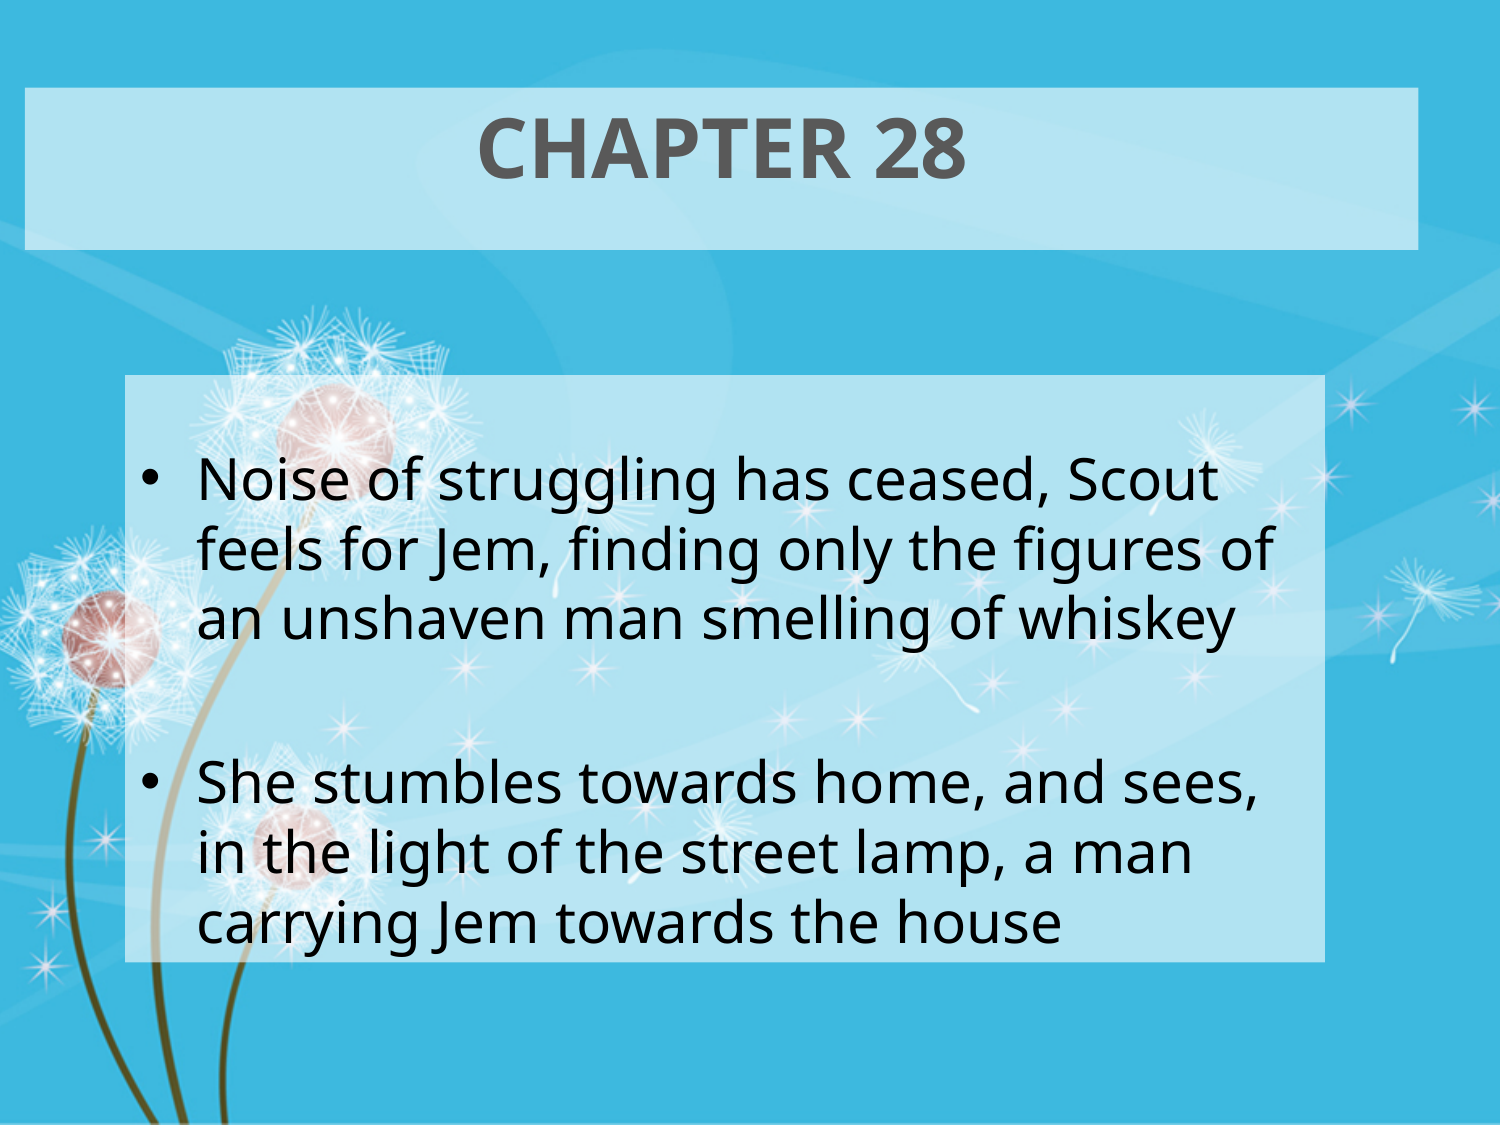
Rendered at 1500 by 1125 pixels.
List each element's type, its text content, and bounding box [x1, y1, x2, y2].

title Chapter 28 [24, 87, 1419, 250]
list Noise of struggling has ceased, Scout feels for Jem, finding only the figures of an unshaven man smelling of whiskey She stumbles towards home, and sees, in the light of the street lamp, a man carrying Jem towards the house [125, 375, 1325, 963]
picture [0, 0, 1500, 1125]
